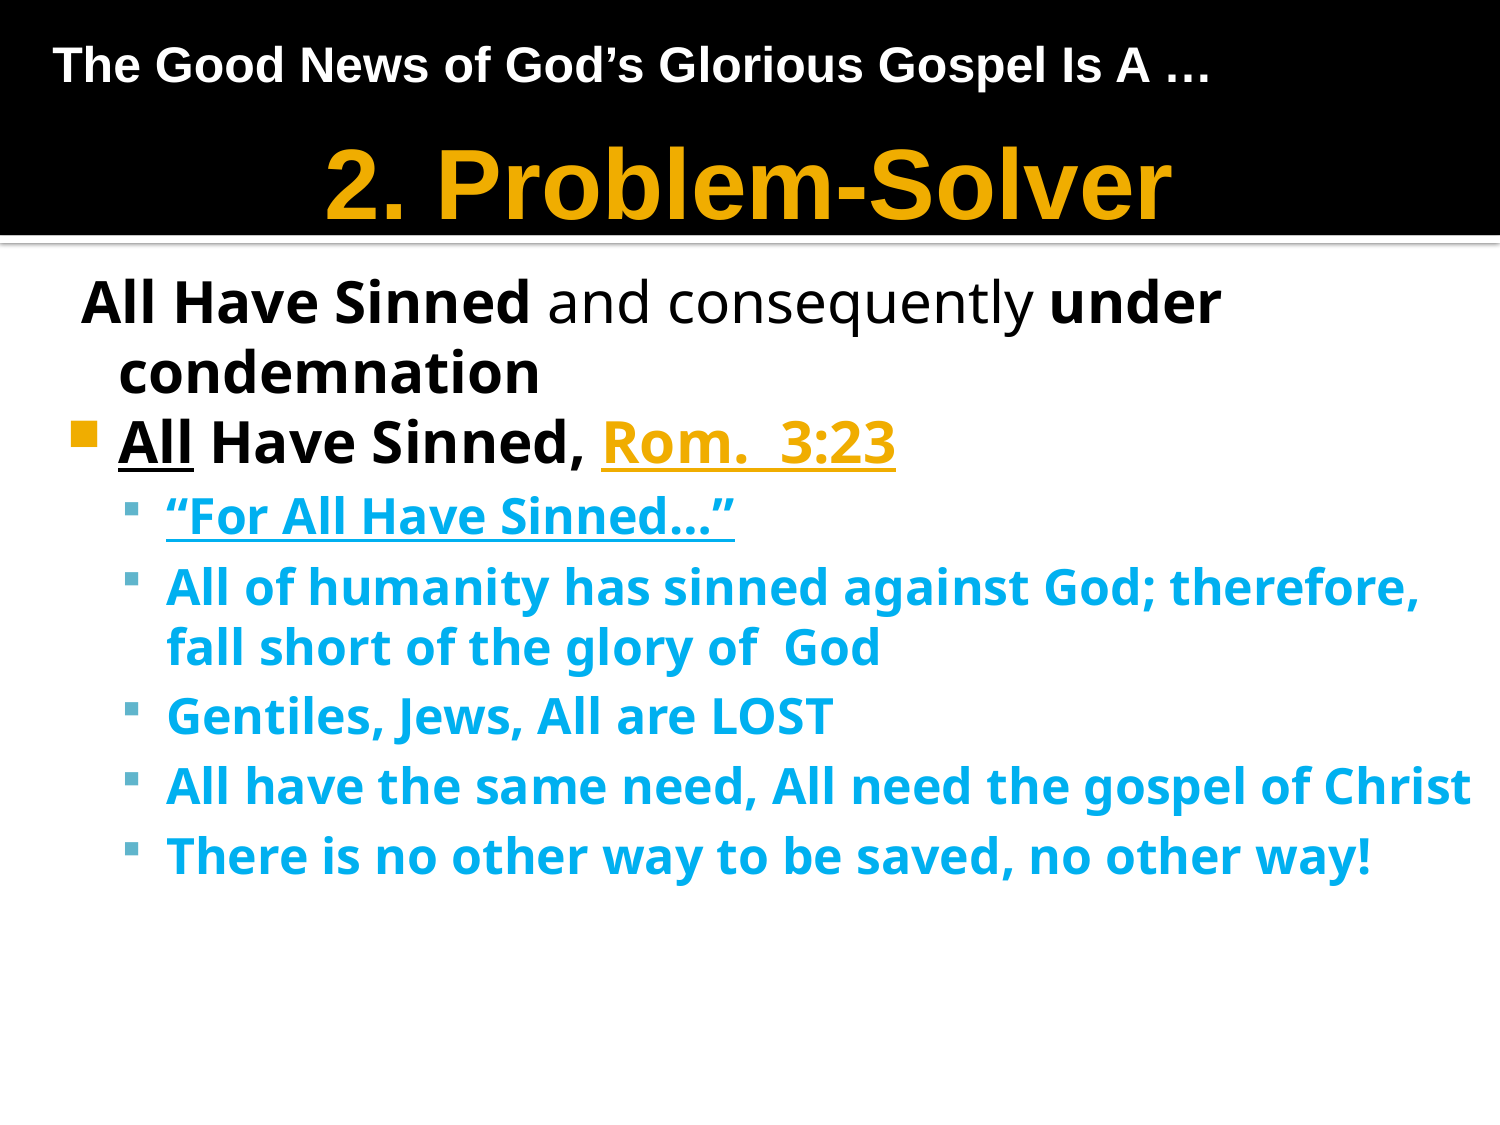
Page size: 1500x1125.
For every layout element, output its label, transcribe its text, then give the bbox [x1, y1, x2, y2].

list All Have Sinned and consequently under condemnation All Have Sinned, Rom. 3:23 “For All Have Sinned…” All of humanity has sinned against God; therefore, fall short of the glory of God Gentiles, Jews, All are LOST All have the same need, All need the gospel of Christ There is no other way to be saved, no other way! [37, 249, 1500, 1051]
text_box 2. Problem-Solver [0, 112, 1500, 248]
text_box The Good News of God’s Glorious Gospel Is A … [37, 24, 1325, 100]
